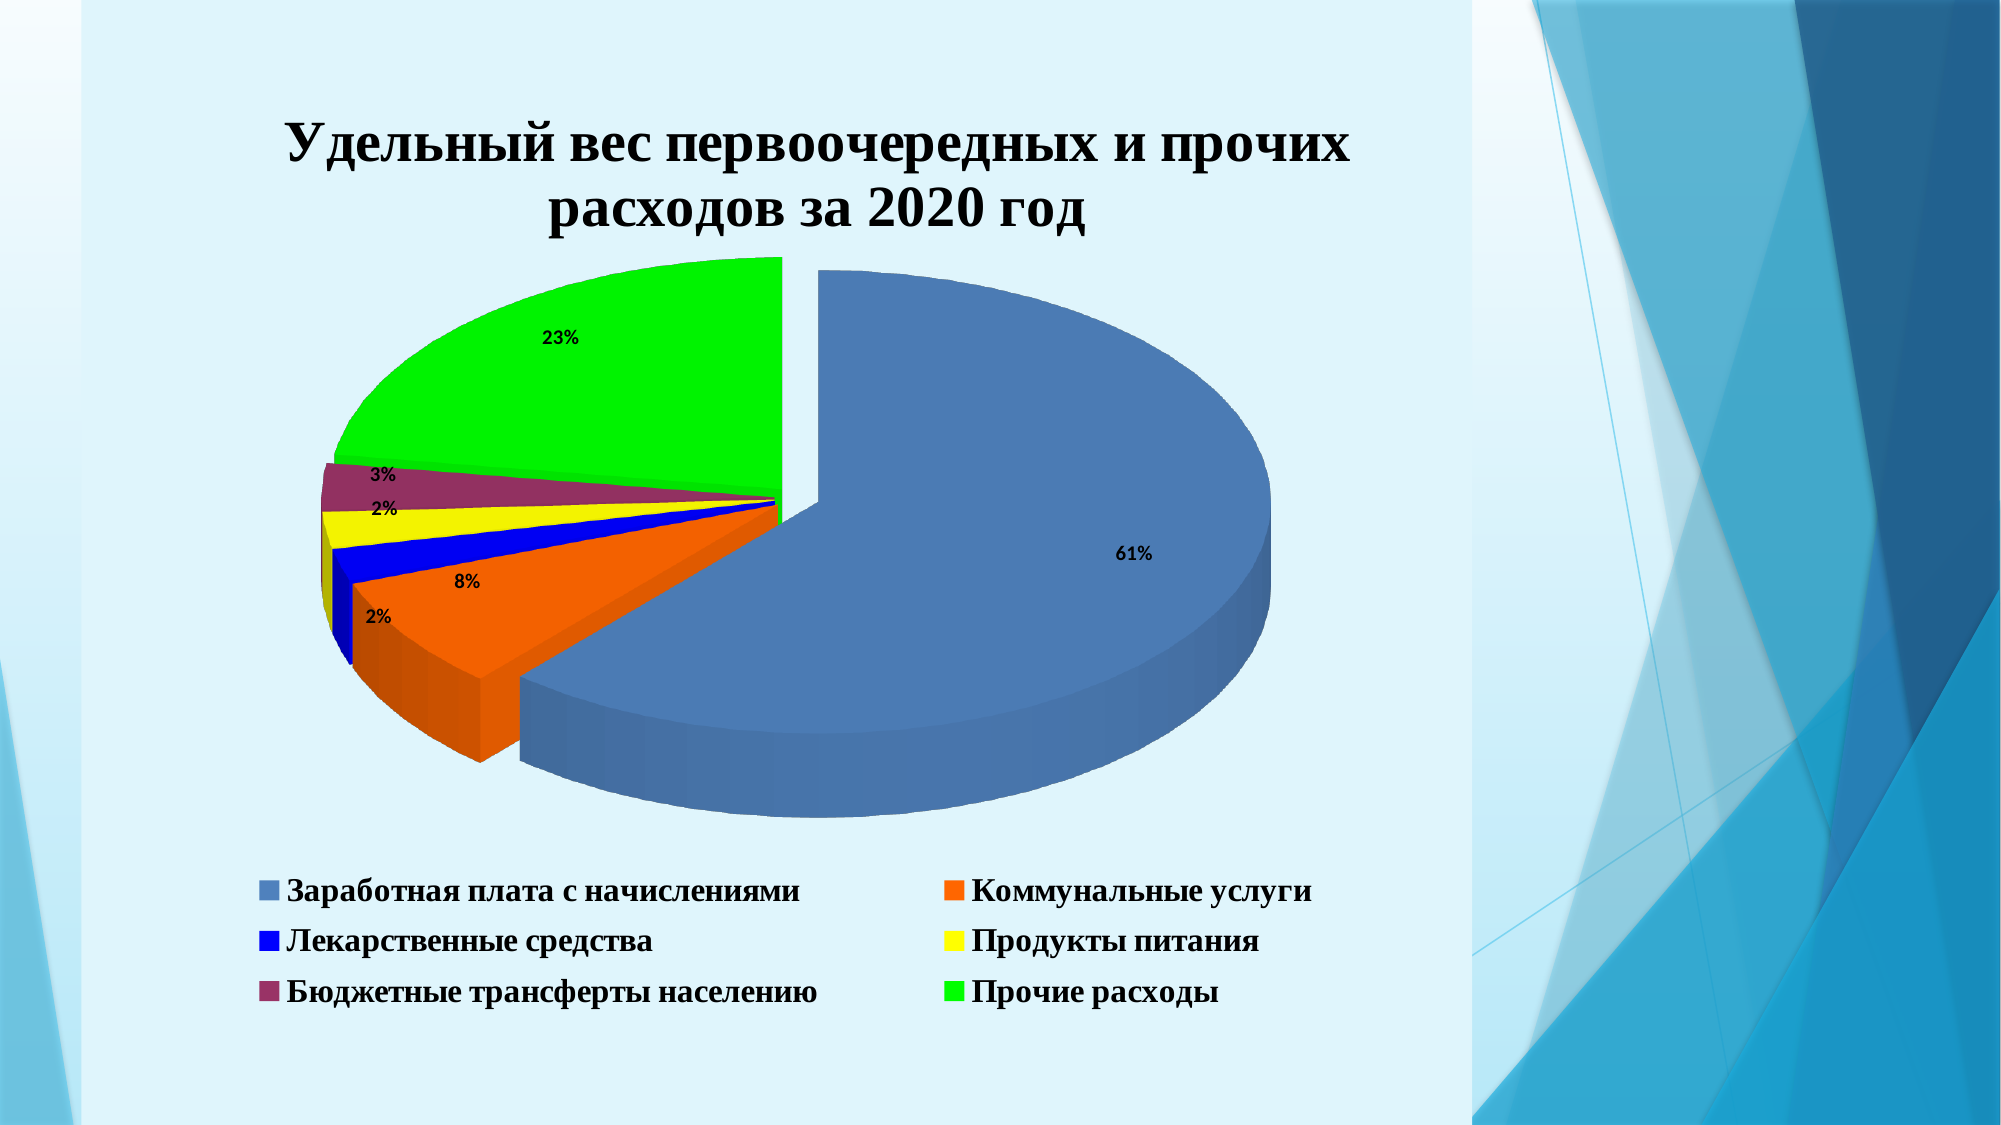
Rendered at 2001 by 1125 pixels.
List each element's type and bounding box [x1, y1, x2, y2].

chart [80, 0, 1473, 1125]
